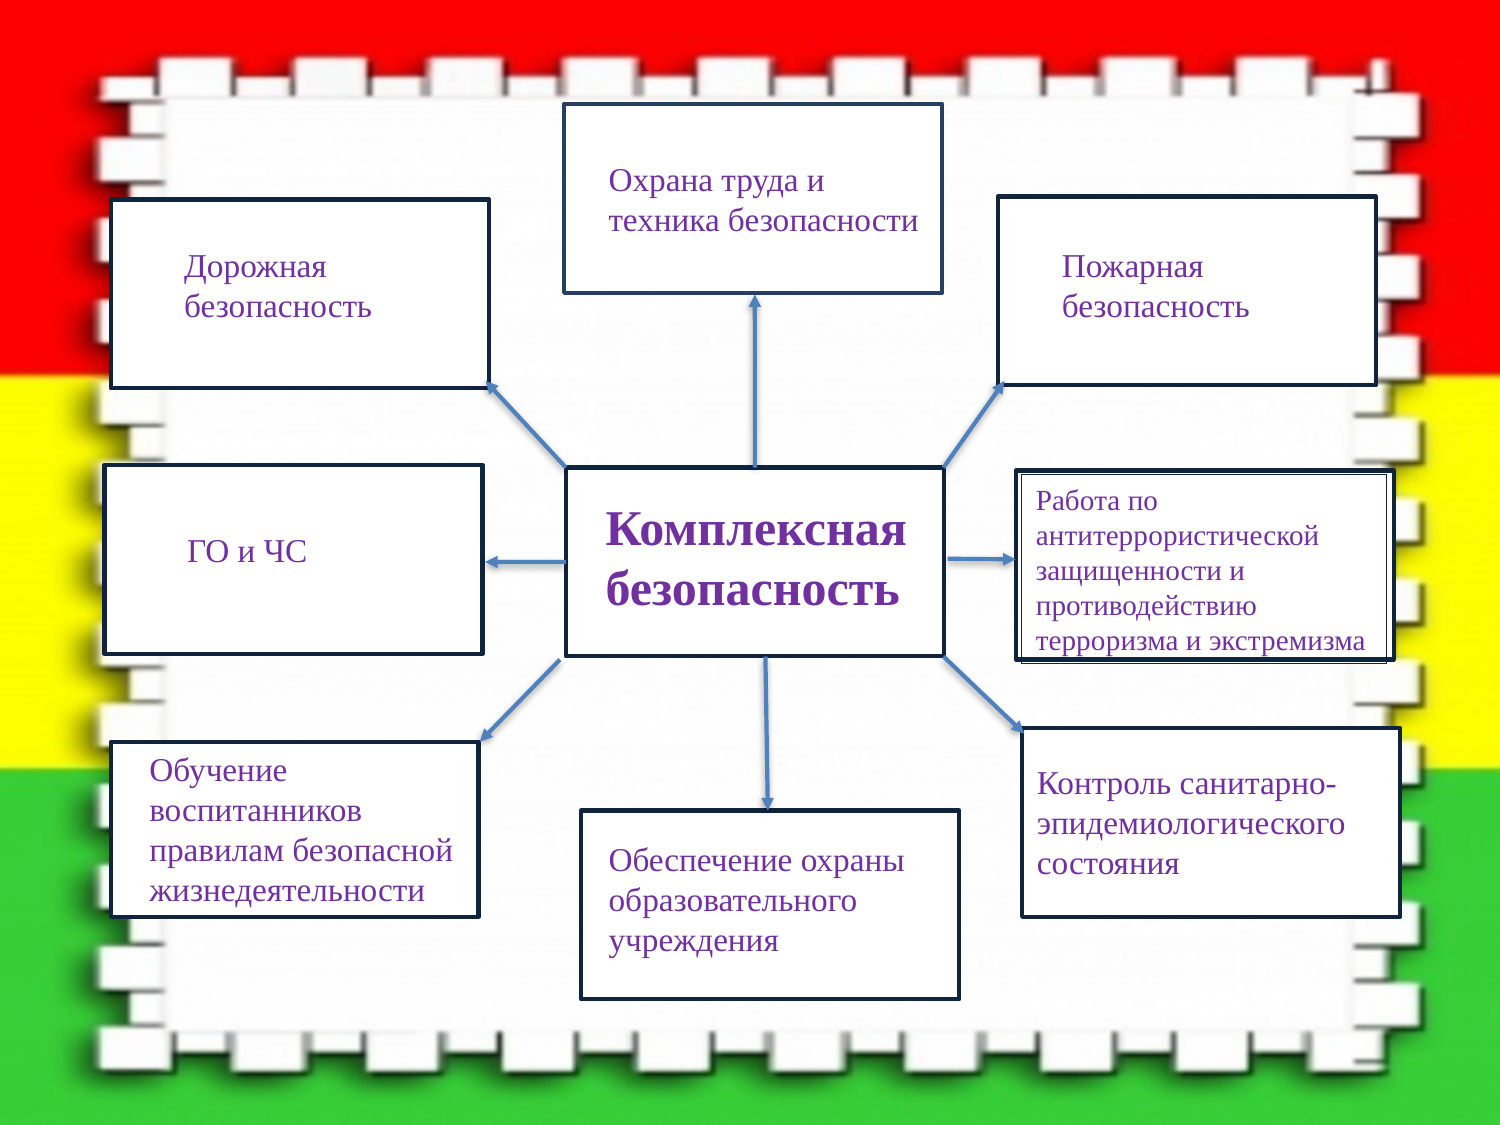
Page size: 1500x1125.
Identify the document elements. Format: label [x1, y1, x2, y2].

text_box [943, 380, 1005, 468]
text_box [479, 659, 561, 742]
text_box [943, 656, 1025, 734]
picture [0, 0, 1500, 1125]
text_box [485, 380, 567, 468]
text_box [765, 656, 769, 811]
